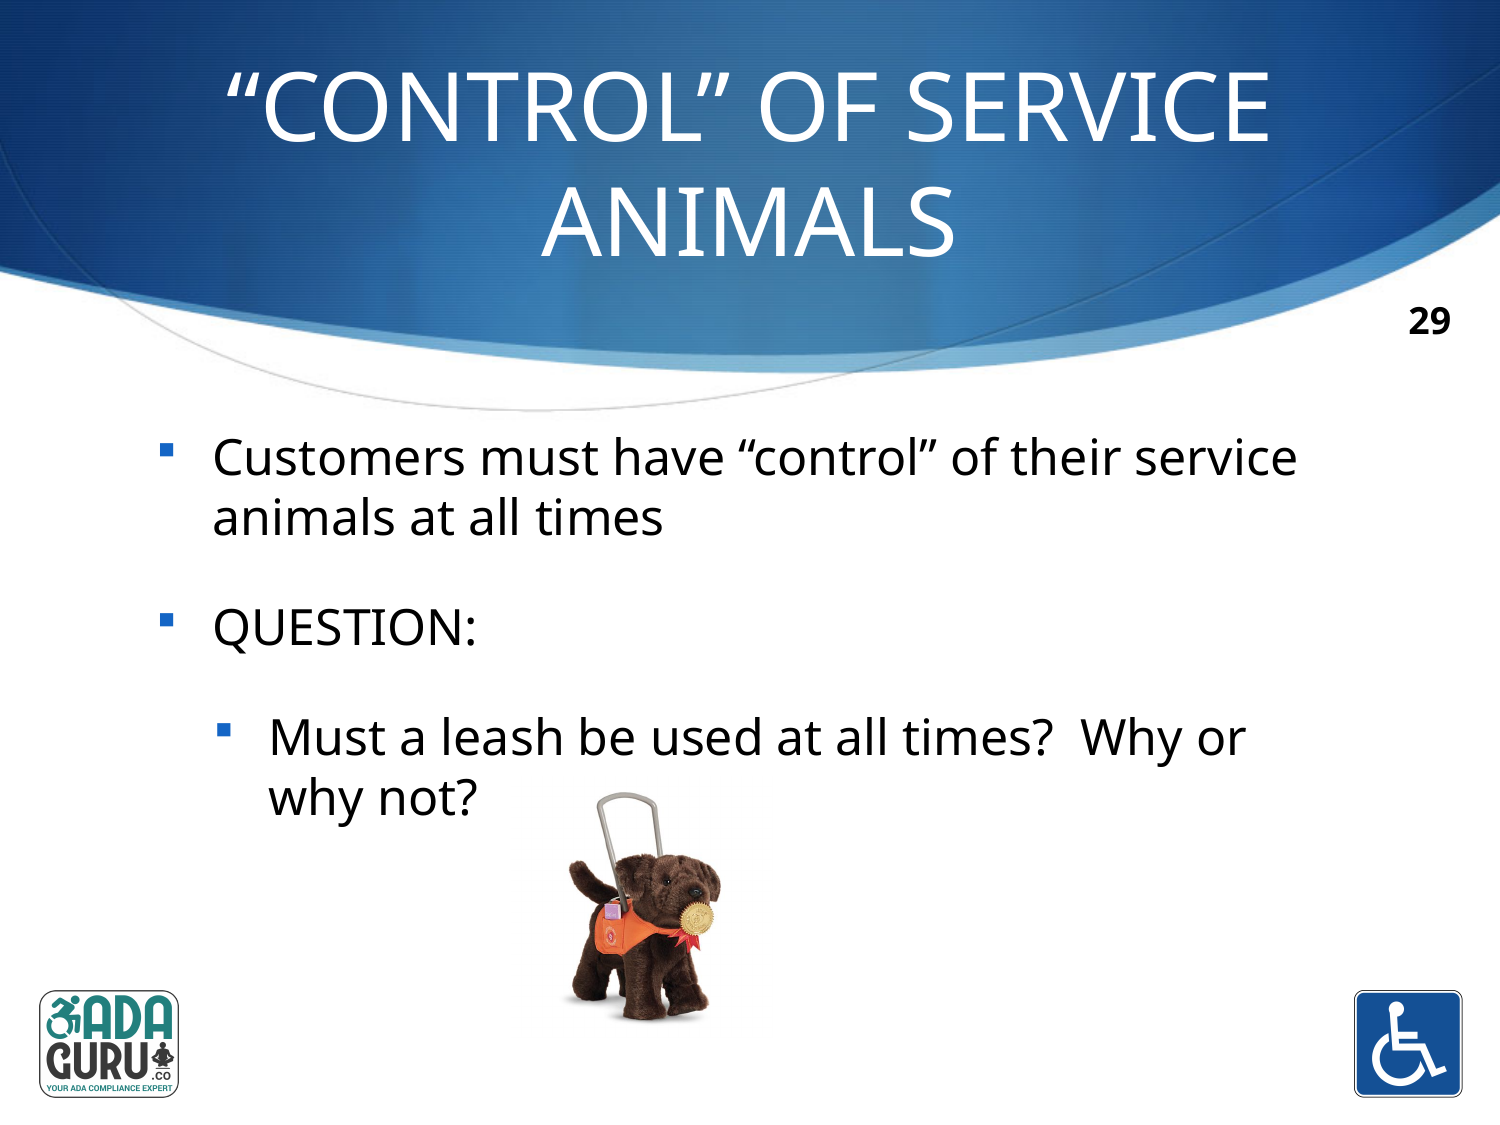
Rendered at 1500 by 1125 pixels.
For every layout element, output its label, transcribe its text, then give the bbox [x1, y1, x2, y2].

title “CONTROL” OF SERVICE ANIMALS [75, 73, 1425, 248]
list Customers must have “control” of their service animals at all times QUESTION: Must a leash be used at all times? Why or why not? [141, 418, 1349, 1038]
picture [0, 0, 1500, 1125]
text_box 29 [1393, 289, 1487, 350]
